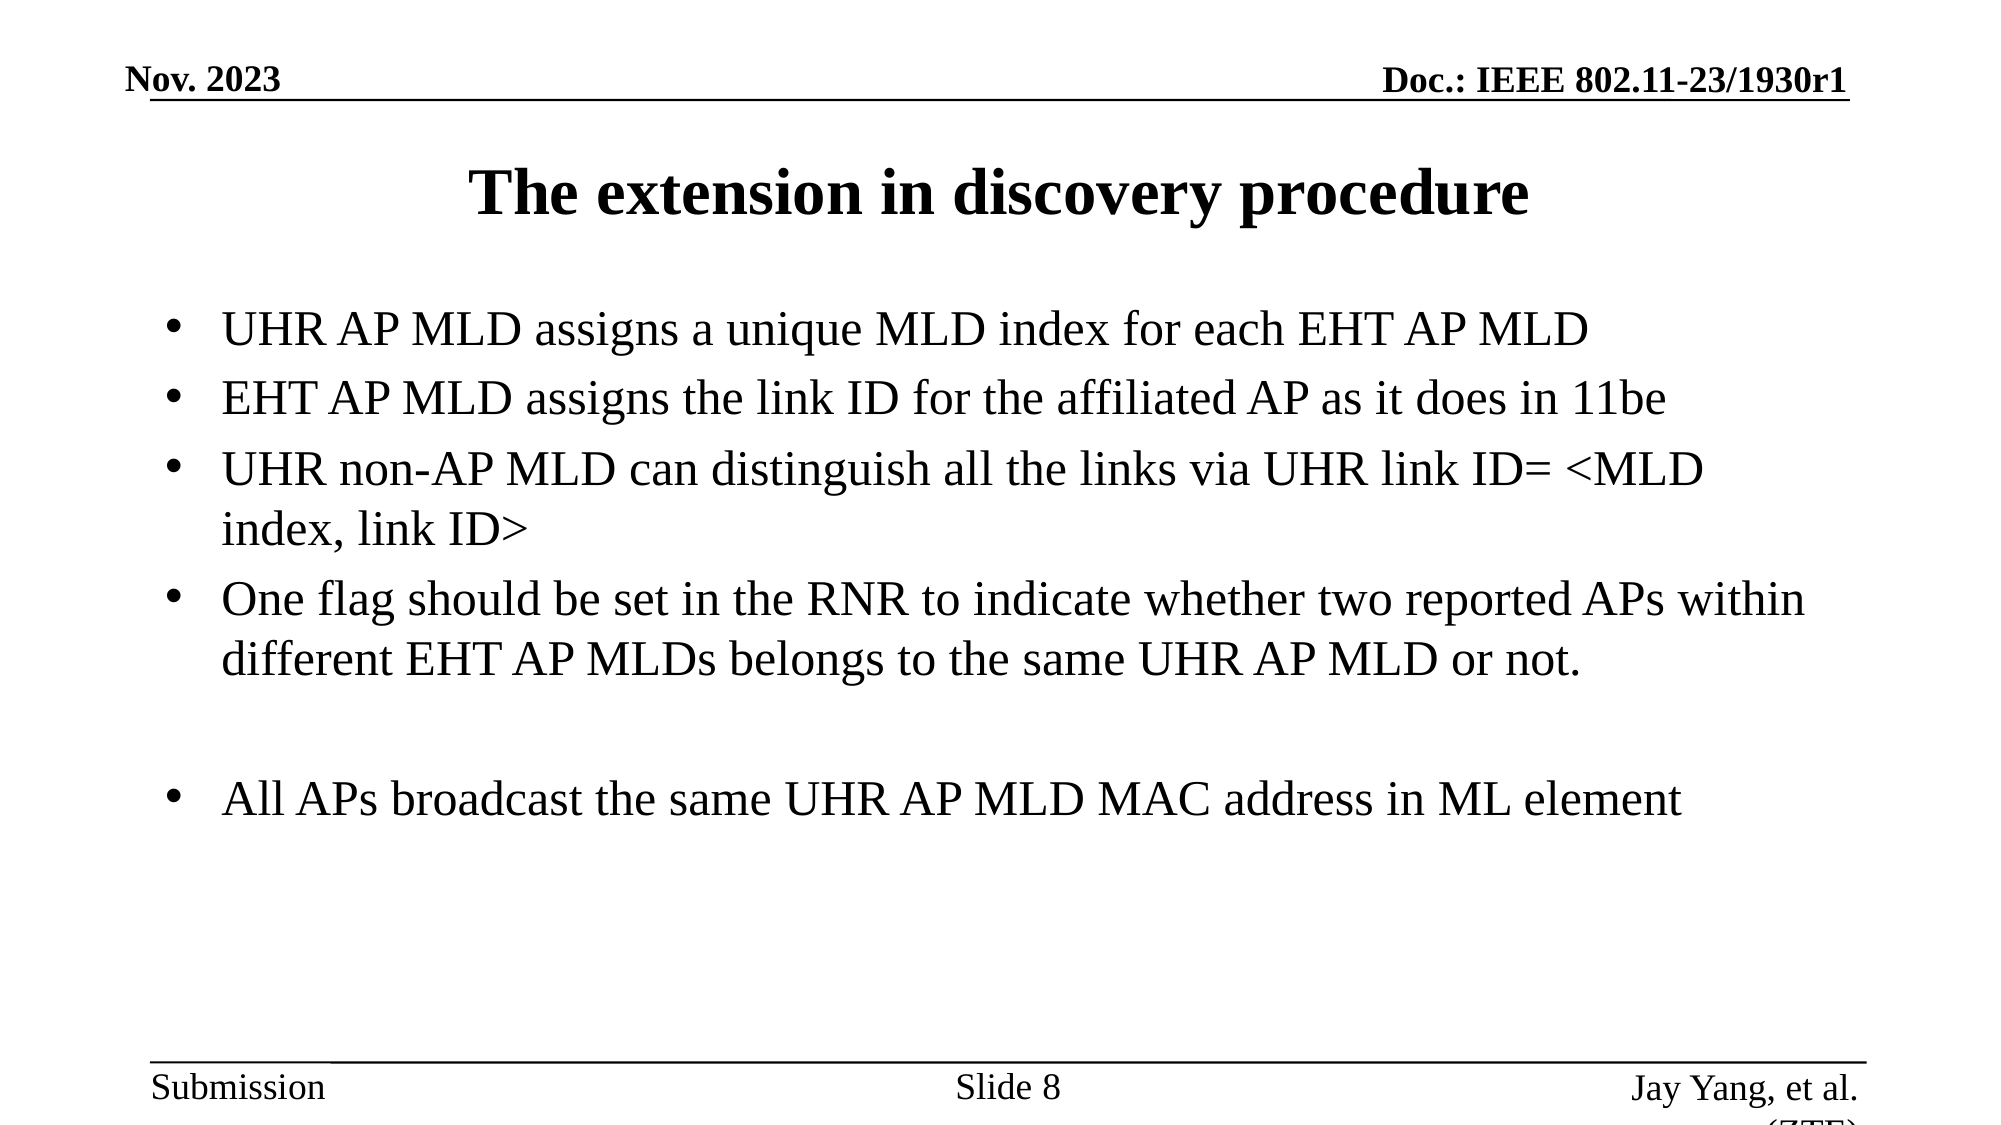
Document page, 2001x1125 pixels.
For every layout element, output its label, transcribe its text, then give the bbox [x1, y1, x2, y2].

slide_number Slide [942, 1061, 1075, 1108]
footer Jay Yang, et al. (ZTE) [1529, 1062, 1860, 1109]
list UHR AP MLD assigns a unique MLD index for each EHT AP MLD EHT AP MLD assigns the link ID for the affiliated AP as it does in 11be UHR non-AP MLD can distinguish all the links via UHR link ID= <MLD index, link ID> One flag should be set in the RNR to indicate whether two reported APs within different EHT AP MLDs belongs to the same UHR AP MLD or not. All APs broadcast the same UHR AP MLD MAC address in ML element [149, 287, 1851, 1038]
title The extension in discovery procedure [149, 112, 1851, 263]
